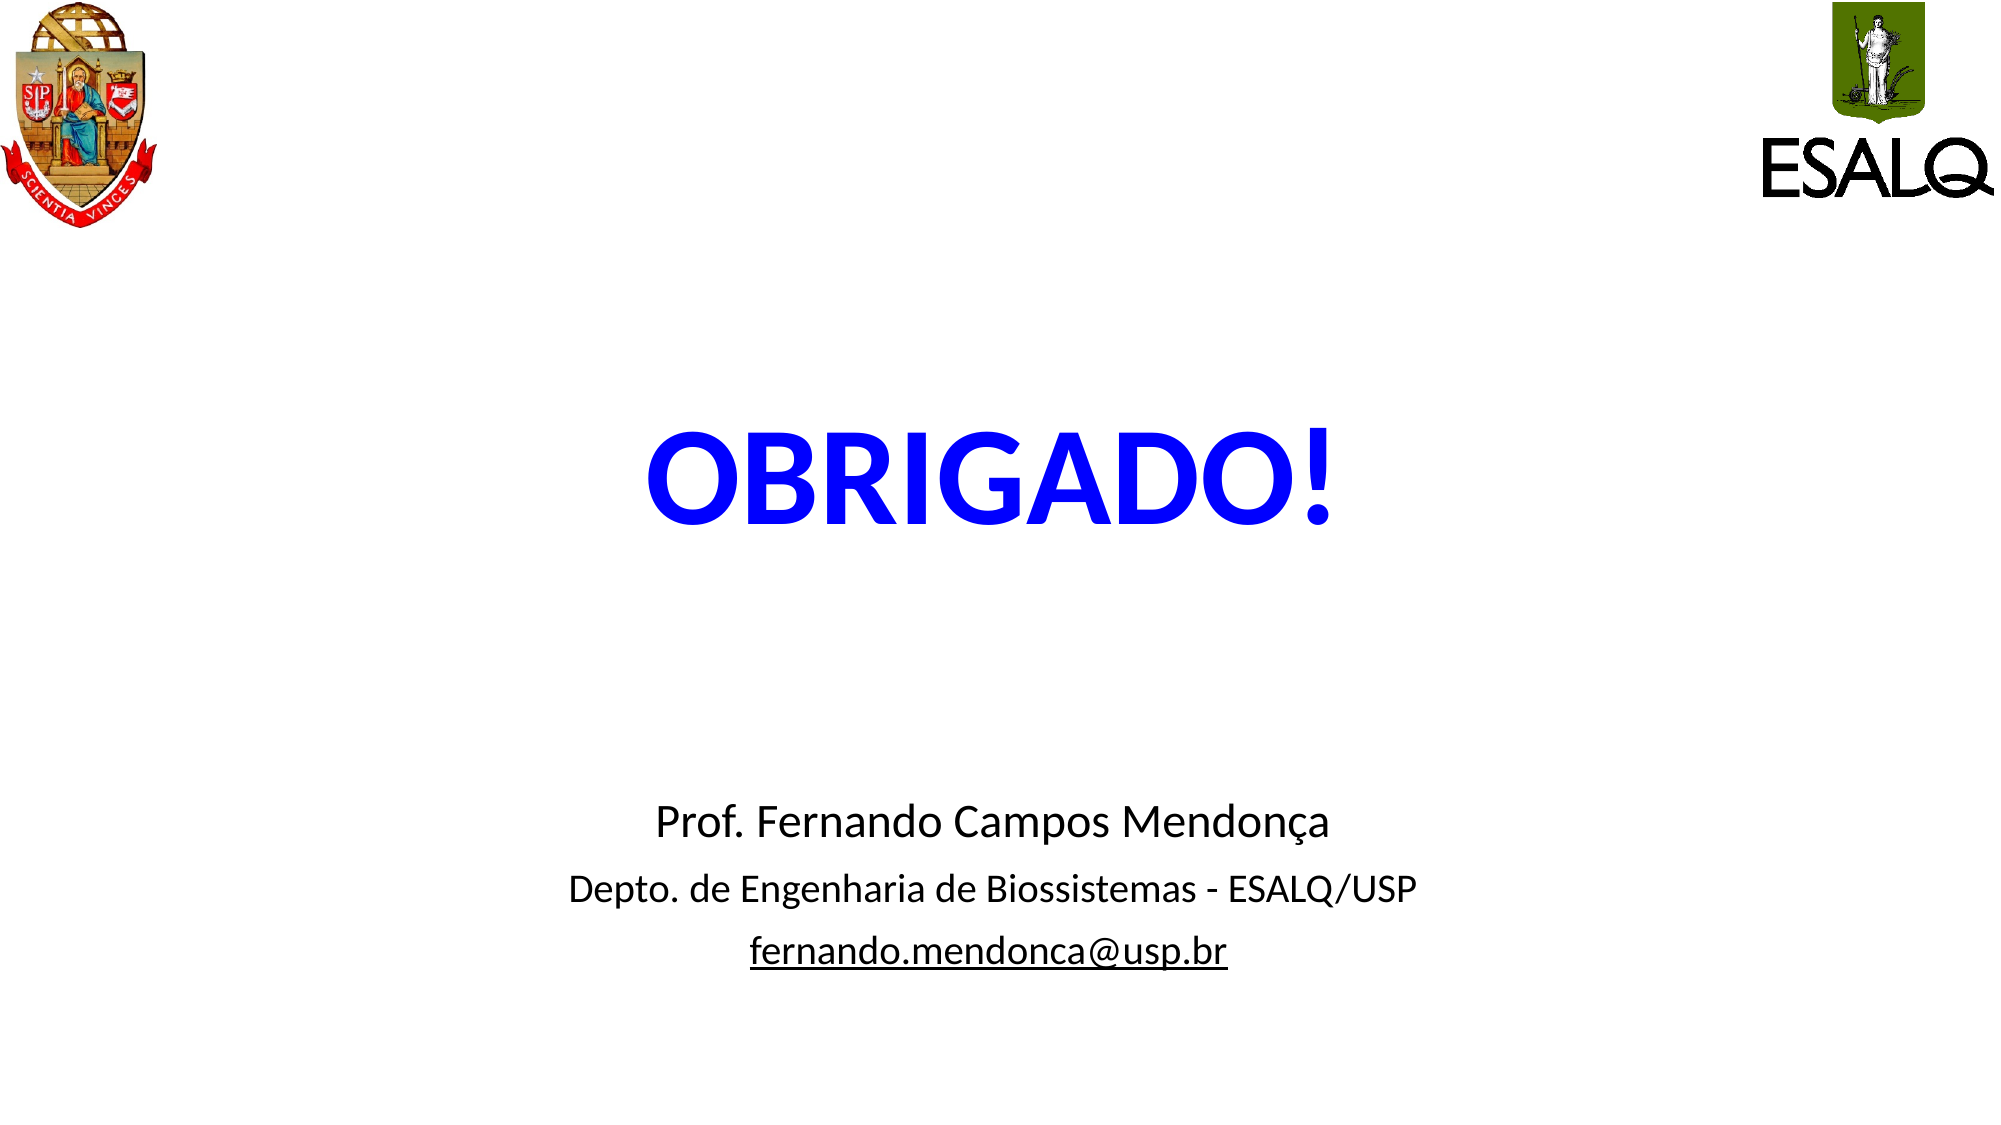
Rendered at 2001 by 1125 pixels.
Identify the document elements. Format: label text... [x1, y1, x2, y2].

picture [1763, 2, 1994, 198]
list OBRIGADO! Prof. Fernando Campos Mendonça Depto. de Engenharia de Biossistemas - ESALQ/USP fernando.mendonca@usp.br [318, 242, 1669, 986]
picture [0, 2, 157, 228]
